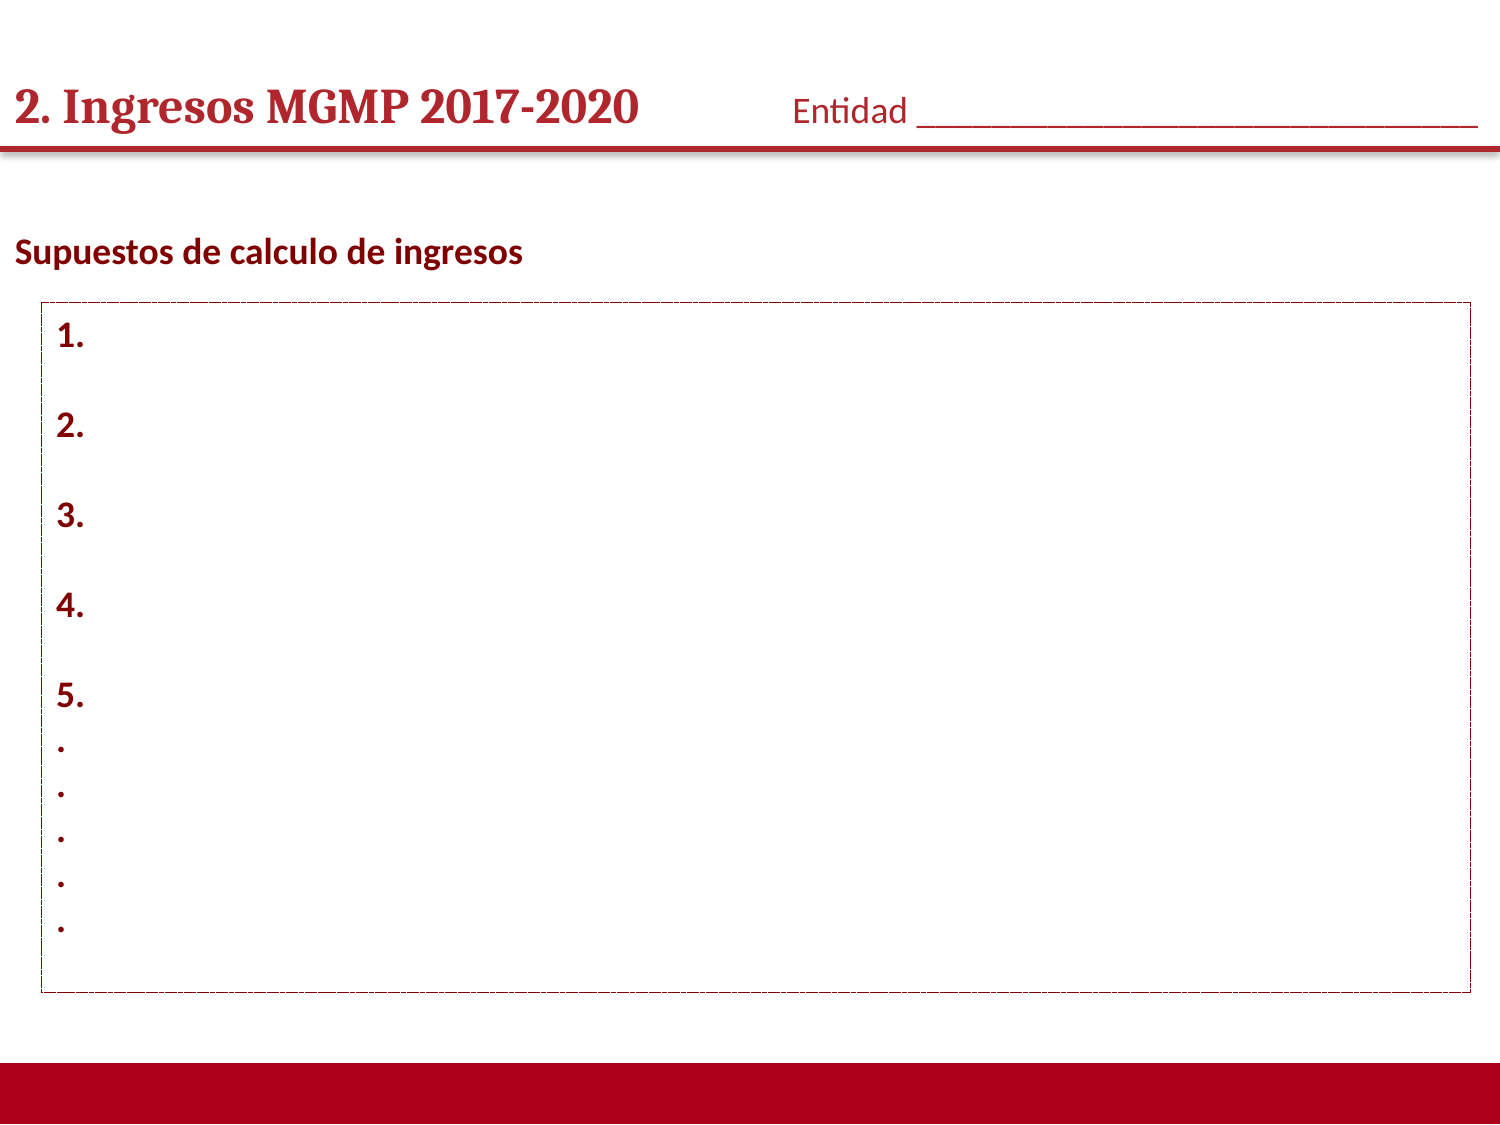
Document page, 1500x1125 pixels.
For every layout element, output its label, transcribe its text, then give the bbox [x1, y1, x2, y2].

picture [0, 1063, 1500, 1124]
text_box 1. 2. 3. 4. 5. . . . . . [41, 302, 1471, 993]
text_box Entidad ______________________________ [773, 79, 1494, 139]
text_box Supuestos de calculo de ingresos [0, 219, 1264, 280]
text_box 2. Ingresos MGMP 2017-2020 [0, 62, 1246, 146]
